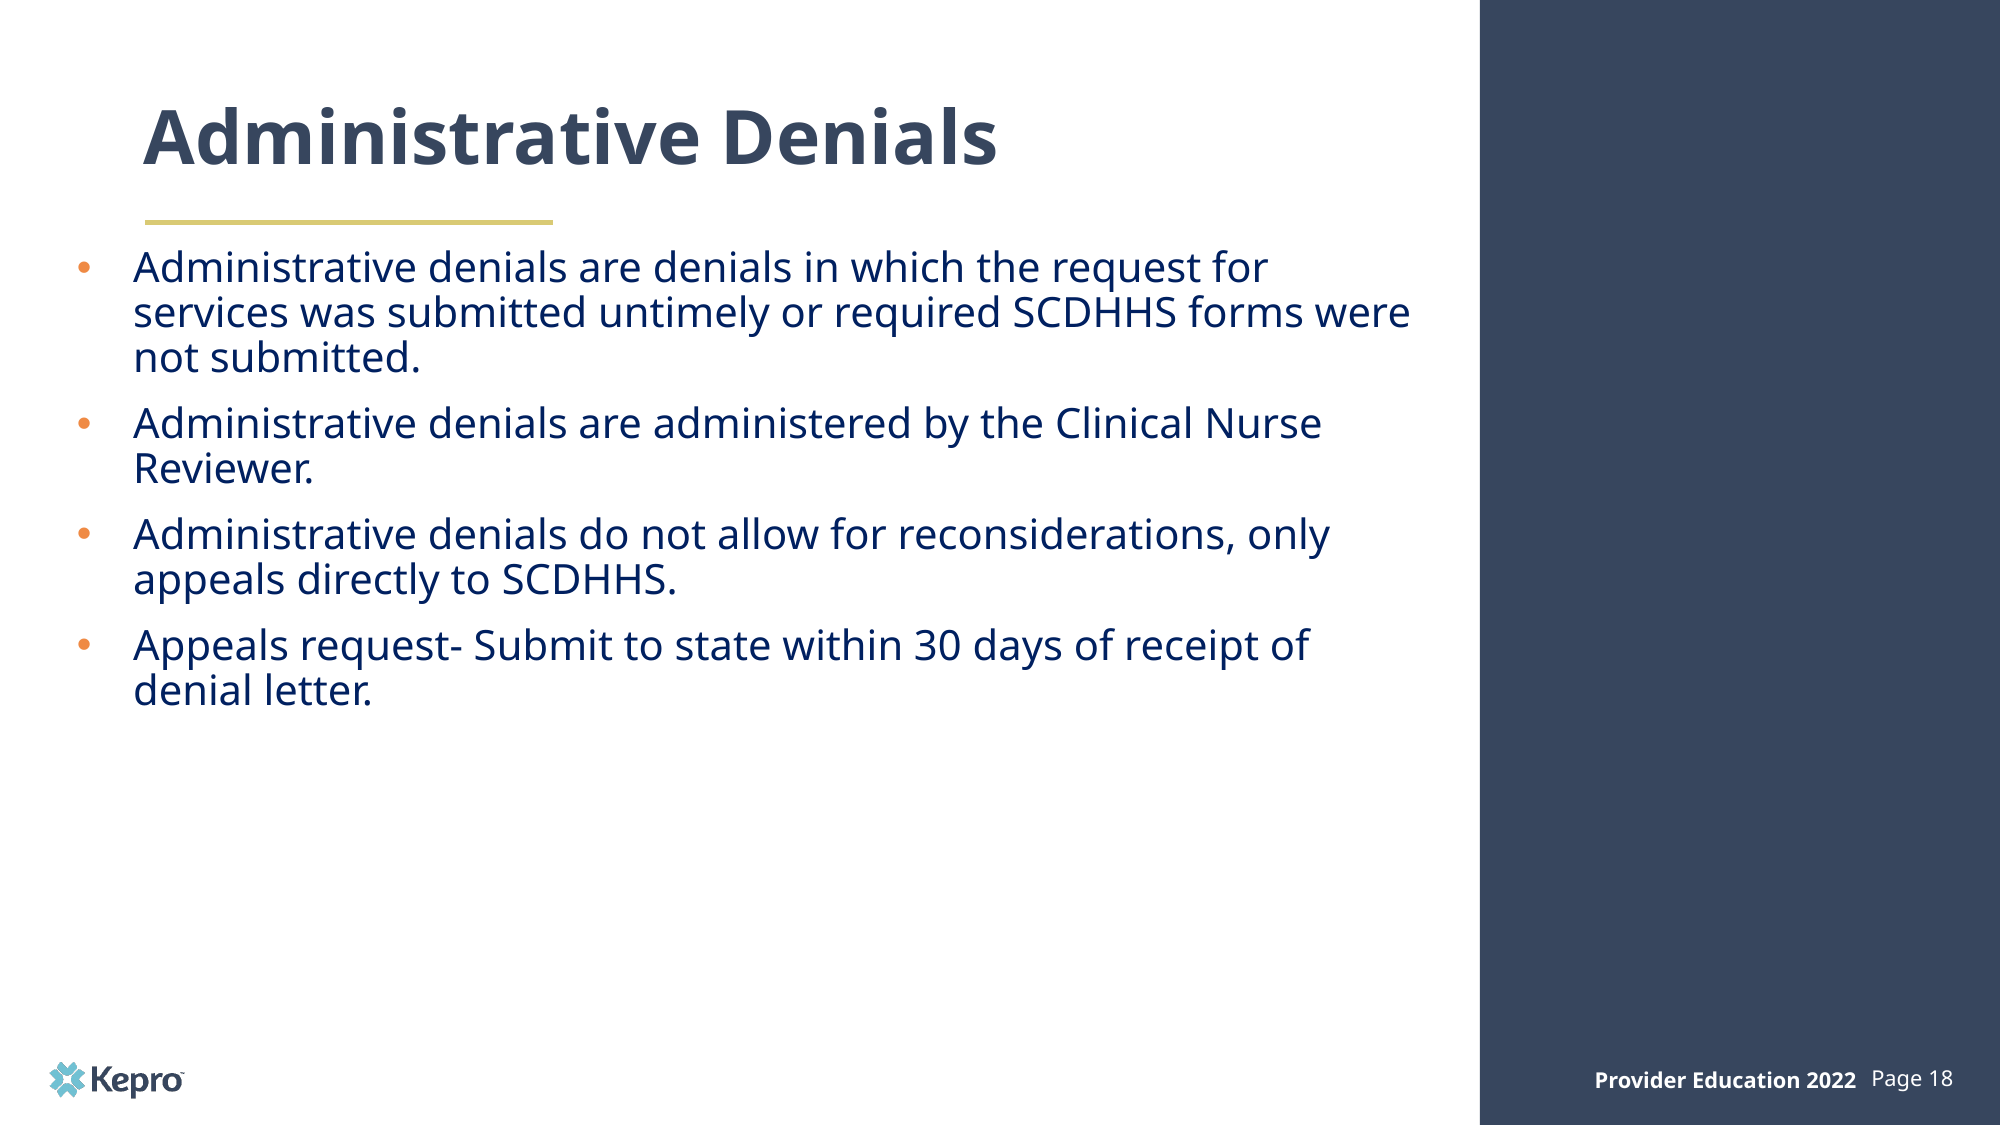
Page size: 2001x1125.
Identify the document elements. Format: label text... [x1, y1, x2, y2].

title Administrative Denials [143, 104, 1016, 176]
footer Provider Education 2022 [1249, 1055, 1872, 1105]
list Administrative denials are denials in which the request for services was submitted untimely or required SCDHHS forms were not submitted. Administrative denials are administered by the Clinical Nurse Reviewer. Administrative denials do not allow for reconsiderations, only appeals directly to SCDHHS. Appeals request- Submit to state within 30 days of receipt of denial letter. [76, 239, 1440, 1035]
slide_number Page 18 [1872, 1055, 2000, 1105]
picture [24, 1034, 207, 1125]
